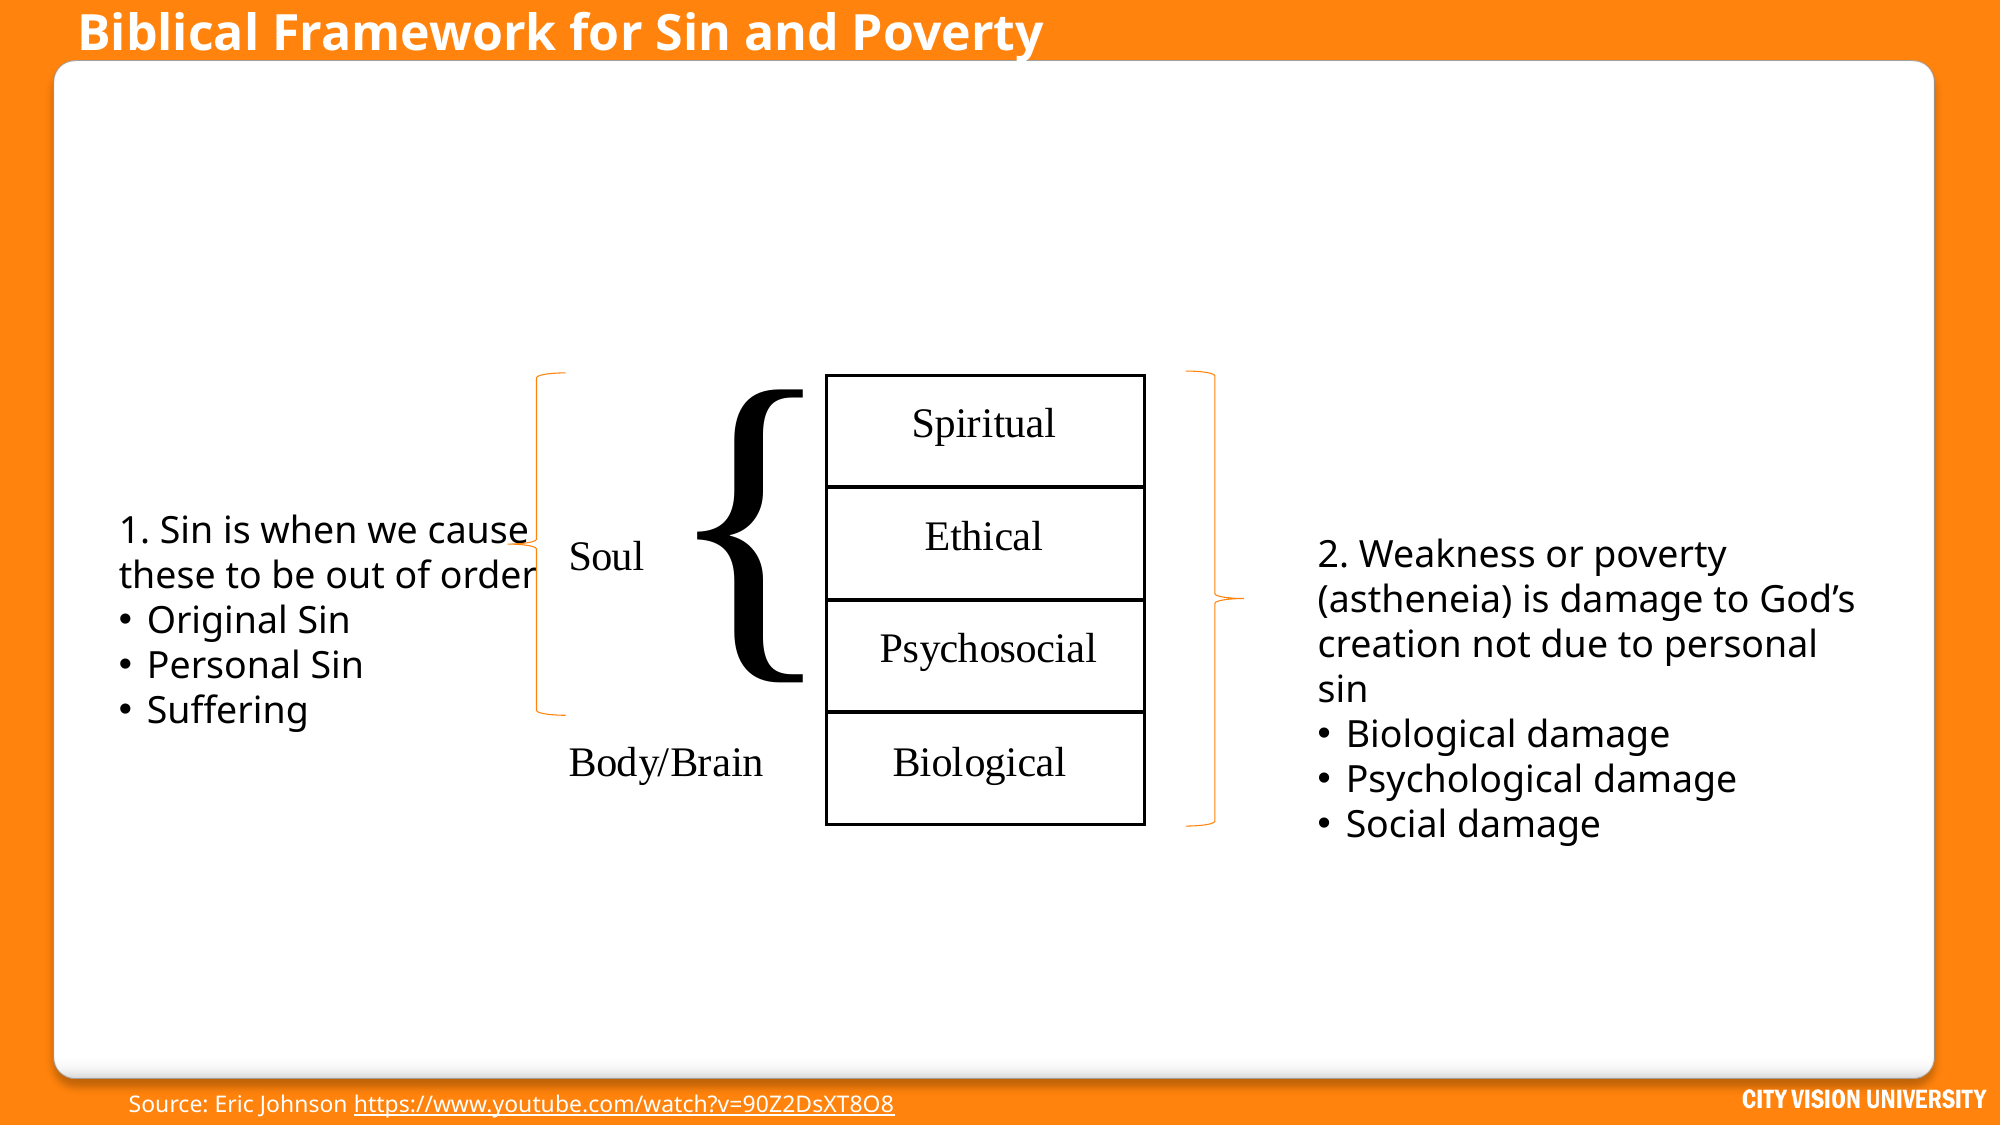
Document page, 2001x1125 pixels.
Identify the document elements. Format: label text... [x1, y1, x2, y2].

title Biblical Framework for Sin and Poverty [62, 0, 1836, 61]
text_box [507, 372, 562, 716]
text_box [1185, 370, 1244, 827]
picture [40, 55, 1989, 1112]
text_box 2. Weakness or poverty (astheneia) is damage to God’s creation not due to personal sin Biological damage Psychological damage Social damage [1302, 522, 1873, 853]
text_box 1. Sin is when we cause these to be out of order Original Sin Personal Sin Suffering [104, 498, 562, 739]
text_box Source: Eric Johnson https://www.youtube.com/watch?v=90Z2DsXT8O8 [113, 1082, 1114, 1125]
